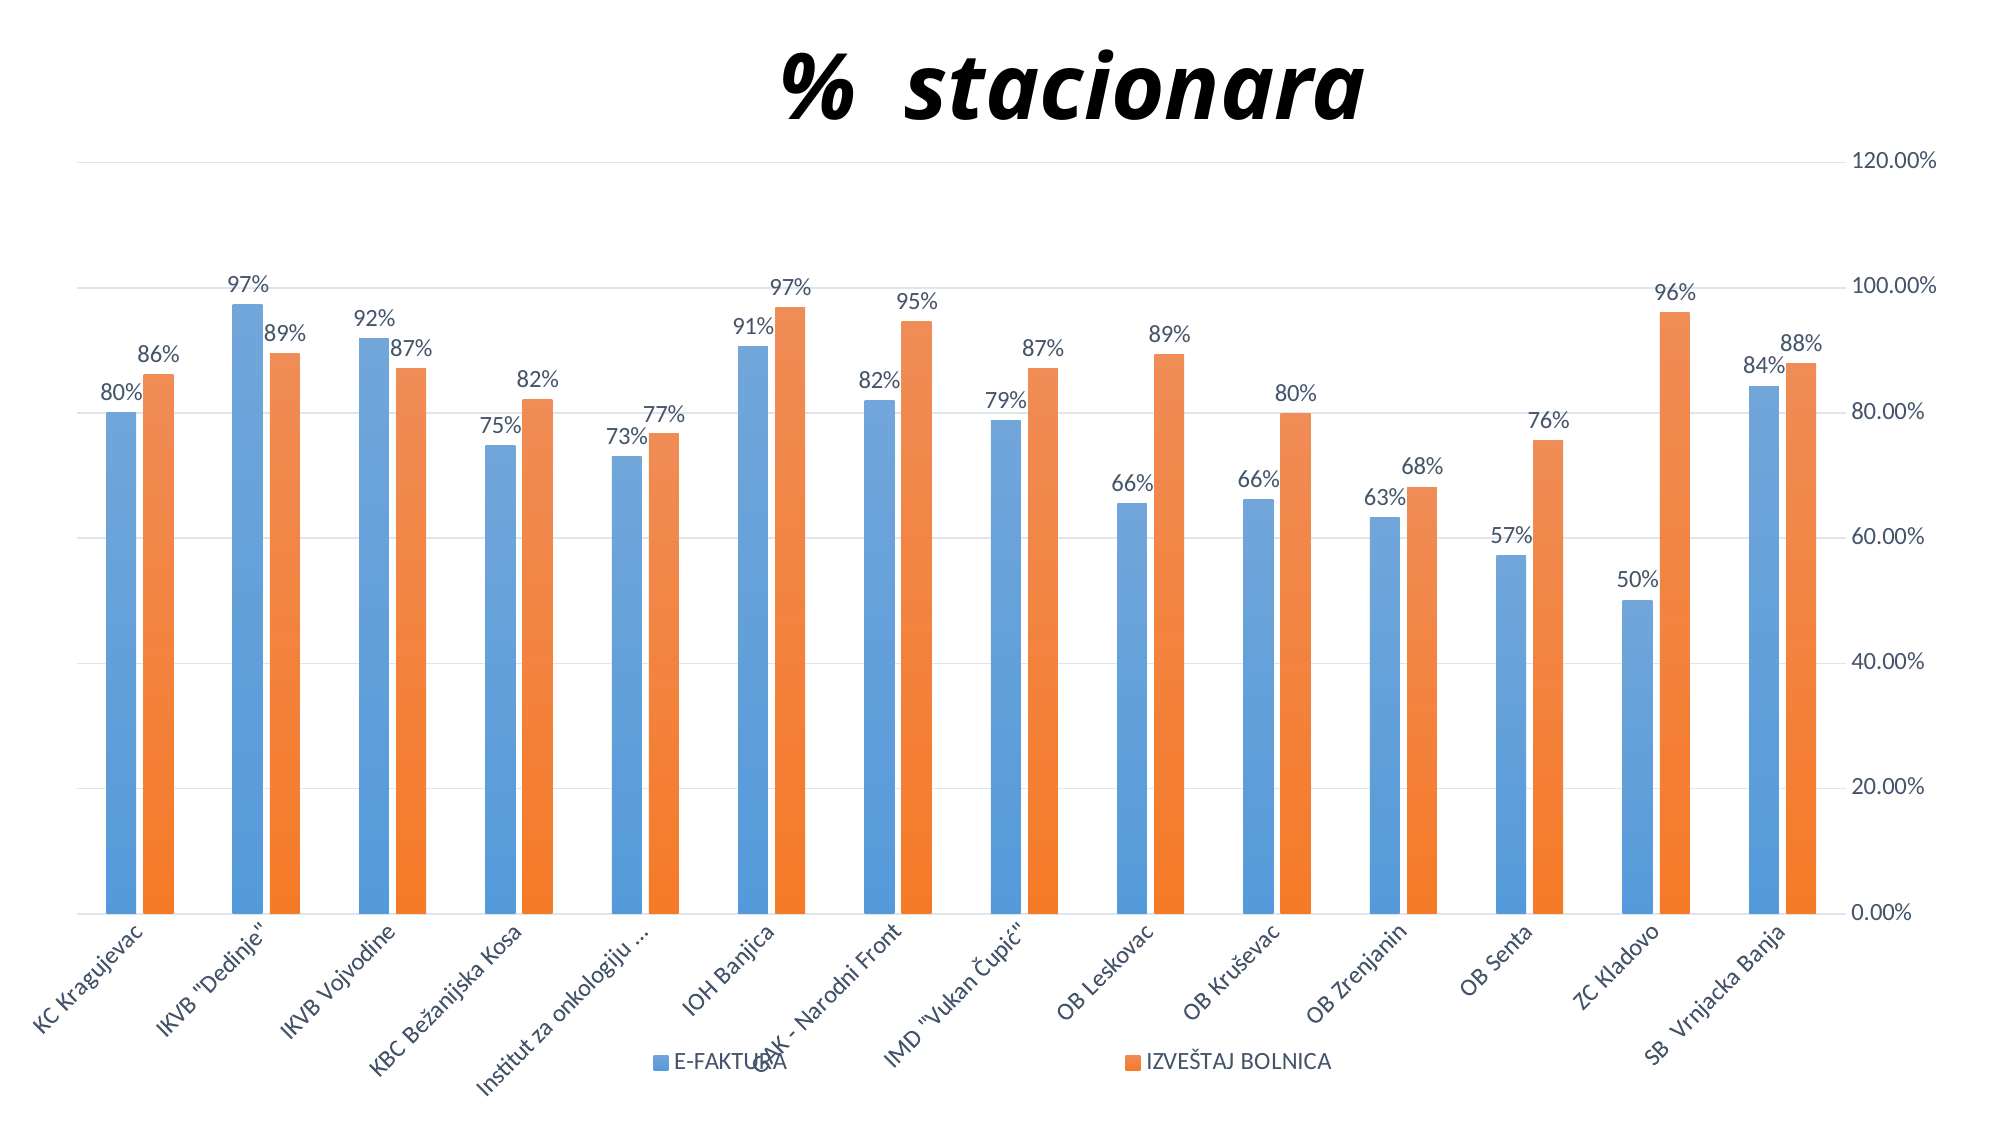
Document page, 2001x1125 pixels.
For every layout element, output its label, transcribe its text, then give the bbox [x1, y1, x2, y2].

title % stacionara [150, 16, 1876, 145]
chart [29, 145, 1969, 1103]
